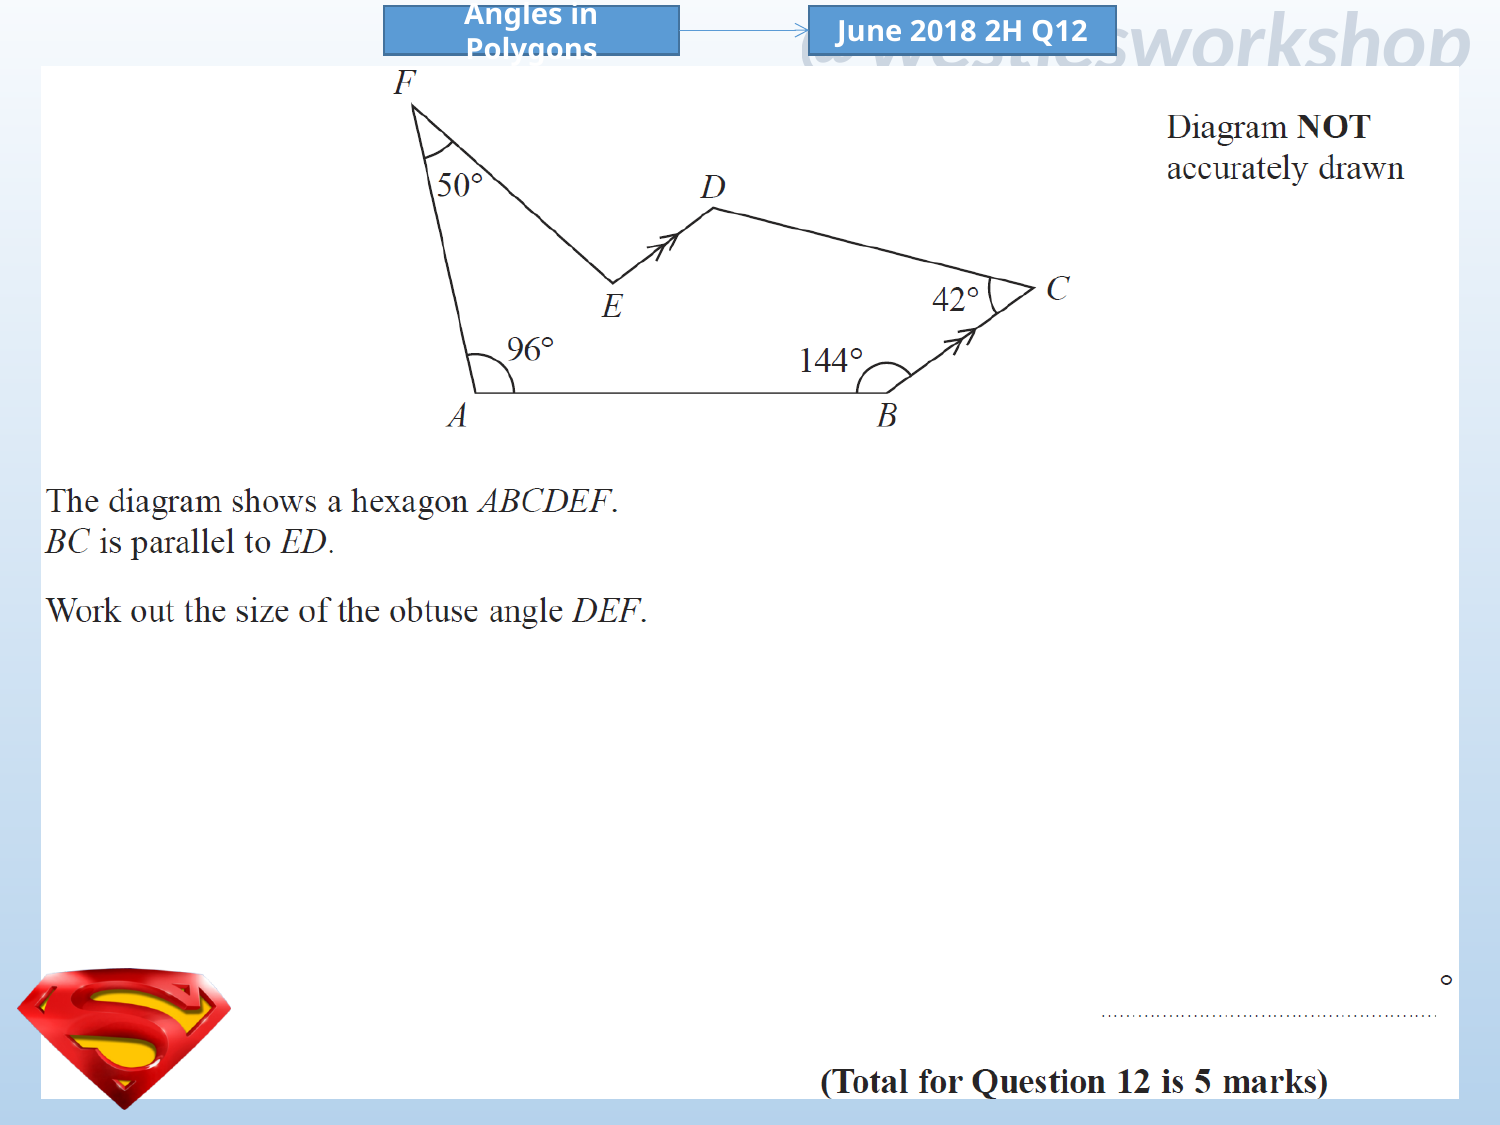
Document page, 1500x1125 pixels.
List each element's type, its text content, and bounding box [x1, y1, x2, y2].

text_box June 2018 2H Q12 [808, 5, 1117, 56]
text_box Angles in Polygons [383, 5, 680, 56]
picture [17, 66, 1459, 1110]
